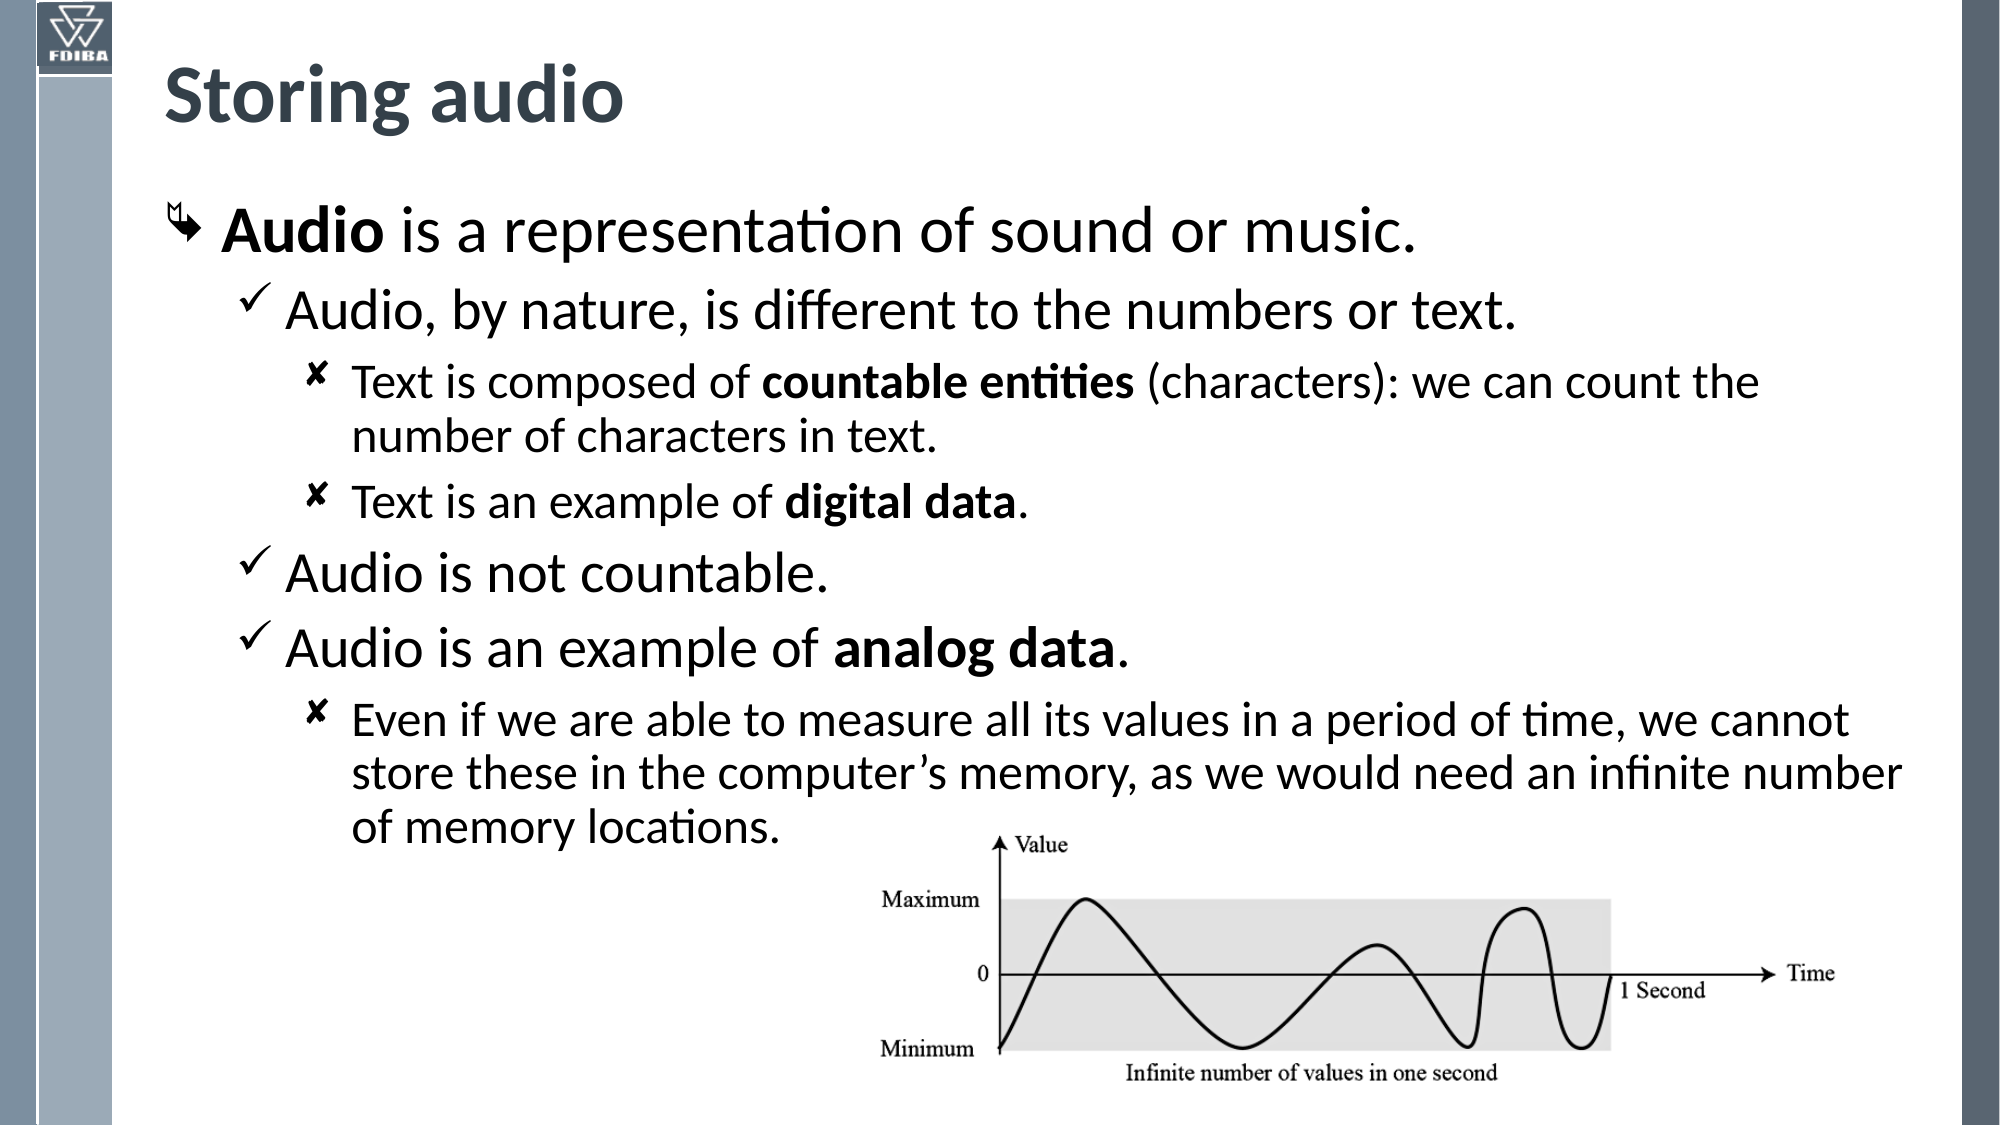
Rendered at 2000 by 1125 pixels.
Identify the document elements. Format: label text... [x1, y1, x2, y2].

list Audio is a representation of sound or music. Audio, by nature, is different to the numbers or text. Text is composed of countable entities (characters): we can count the number of characters in text. Text is an example of digital data. Audio is not countable. Audio is an example of analog data. Even if we are able to measure all its values in a period of time, we cannot store these in the computer’s memory, as we would need an infinite number of memory locations. [149, 187, 1938, 1075]
picture [37, 3, 112, 66]
title Storing audio [149, 29, 1938, 149]
picture [874, 824, 1842, 1097]
